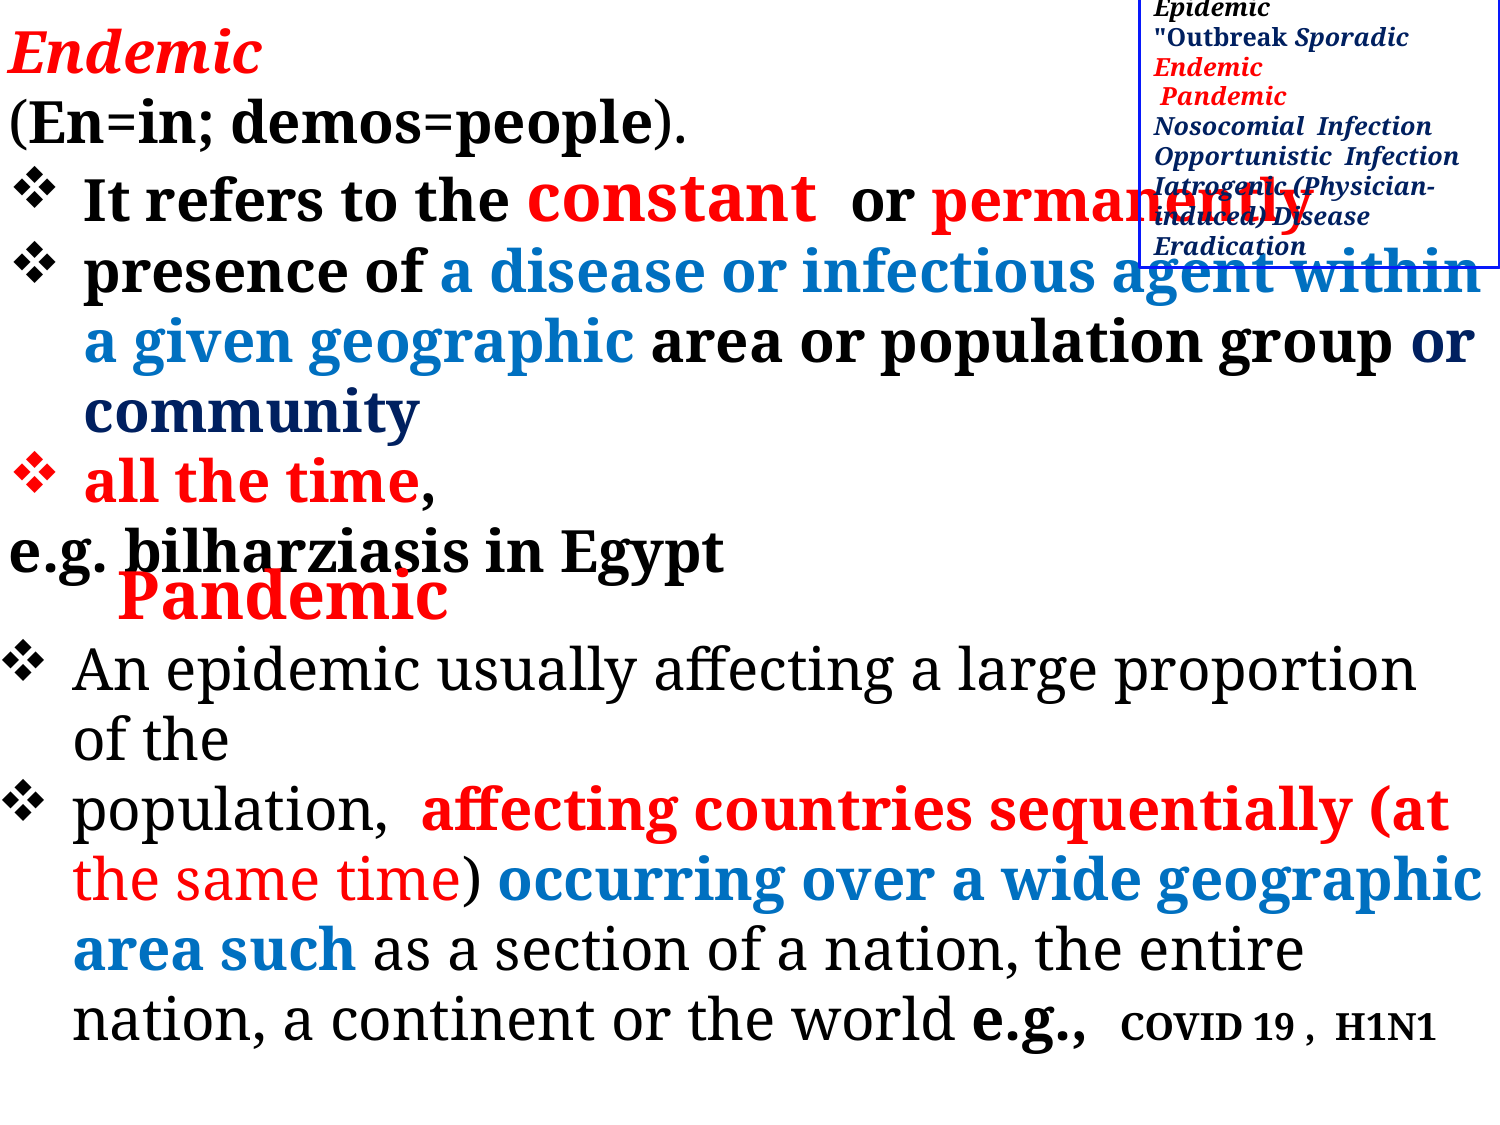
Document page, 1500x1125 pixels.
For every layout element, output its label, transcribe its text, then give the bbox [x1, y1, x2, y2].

text_box Pandemic An epidemic usually affecting a large proportion of the population, affecting countries sequentially (at the same time) occurring over a wide geographic area such as a section of a nation, the entire nation, a continent or the world e.g., COVID 19 , H1N1 [0, 545, 1500, 1060]
text_box Epidemic "Outbreak Sporadic Endemic Pandemic Nosocomial Infection Opportunistic Infection Iatrogenic (Physician-induced) Disease Eradication [1139, 0, 1500, 268]
text_box Endemic (En=in; demos=people). It refers to the constant or permanently presence of a disease or infectious agent within a given geographic area or population group or community all the time, e.g. bilharziasis in Egypt [0, 7, 1500, 545]
